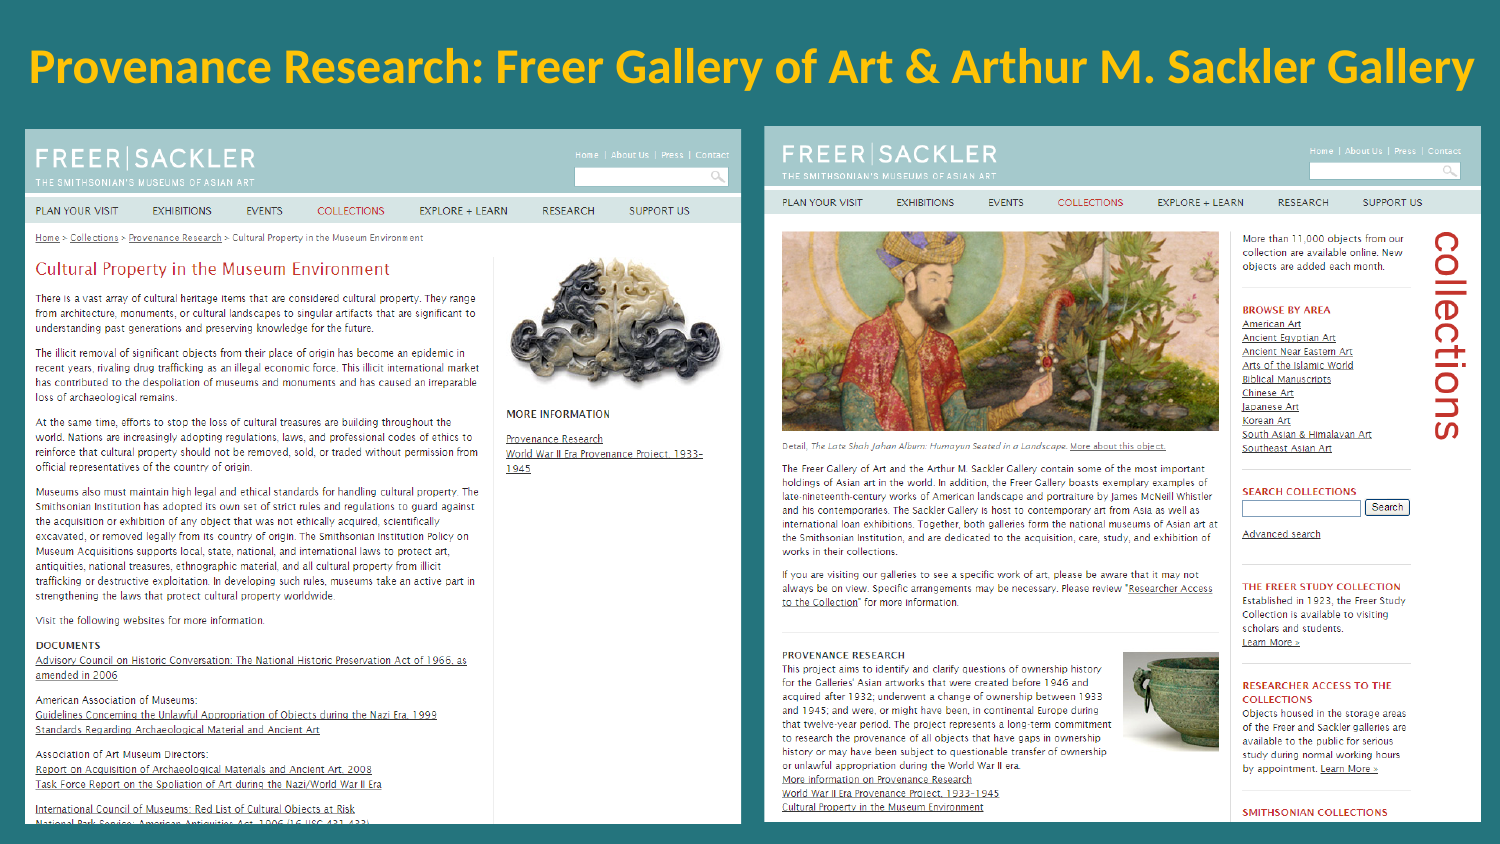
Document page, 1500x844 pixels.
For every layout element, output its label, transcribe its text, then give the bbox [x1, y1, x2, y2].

picture [24, 128, 742, 825]
text_box Provenance Research: Freer Gallery of Art & Arthur M. Sackler Gallery [14, 25, 1500, 101]
picture [764, 126, 1482, 822]
